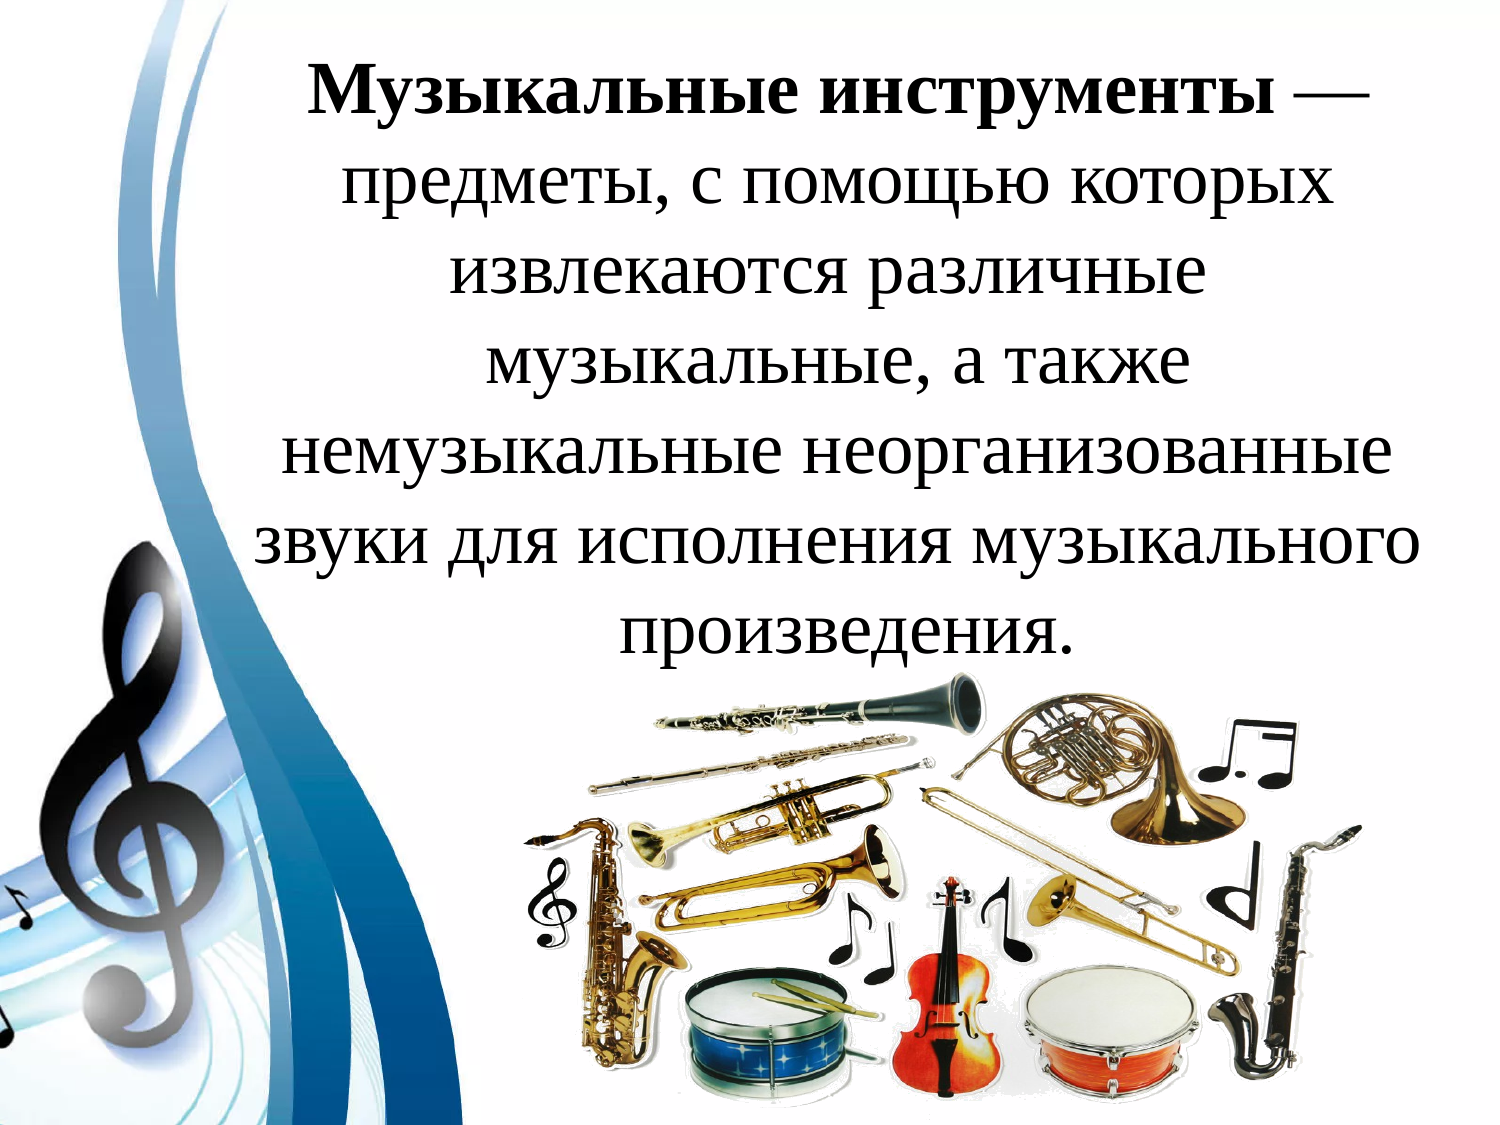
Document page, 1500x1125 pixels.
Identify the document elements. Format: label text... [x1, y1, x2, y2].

text_box Музыкальные инструменты — предметы, с помощью которых извлекаются различные музыкальные, а также немузыкальные неорганизованные звуки для исполнения музыкального произведения. [218, 30, 1459, 676]
picture [0, 0, 1500, 1125]
